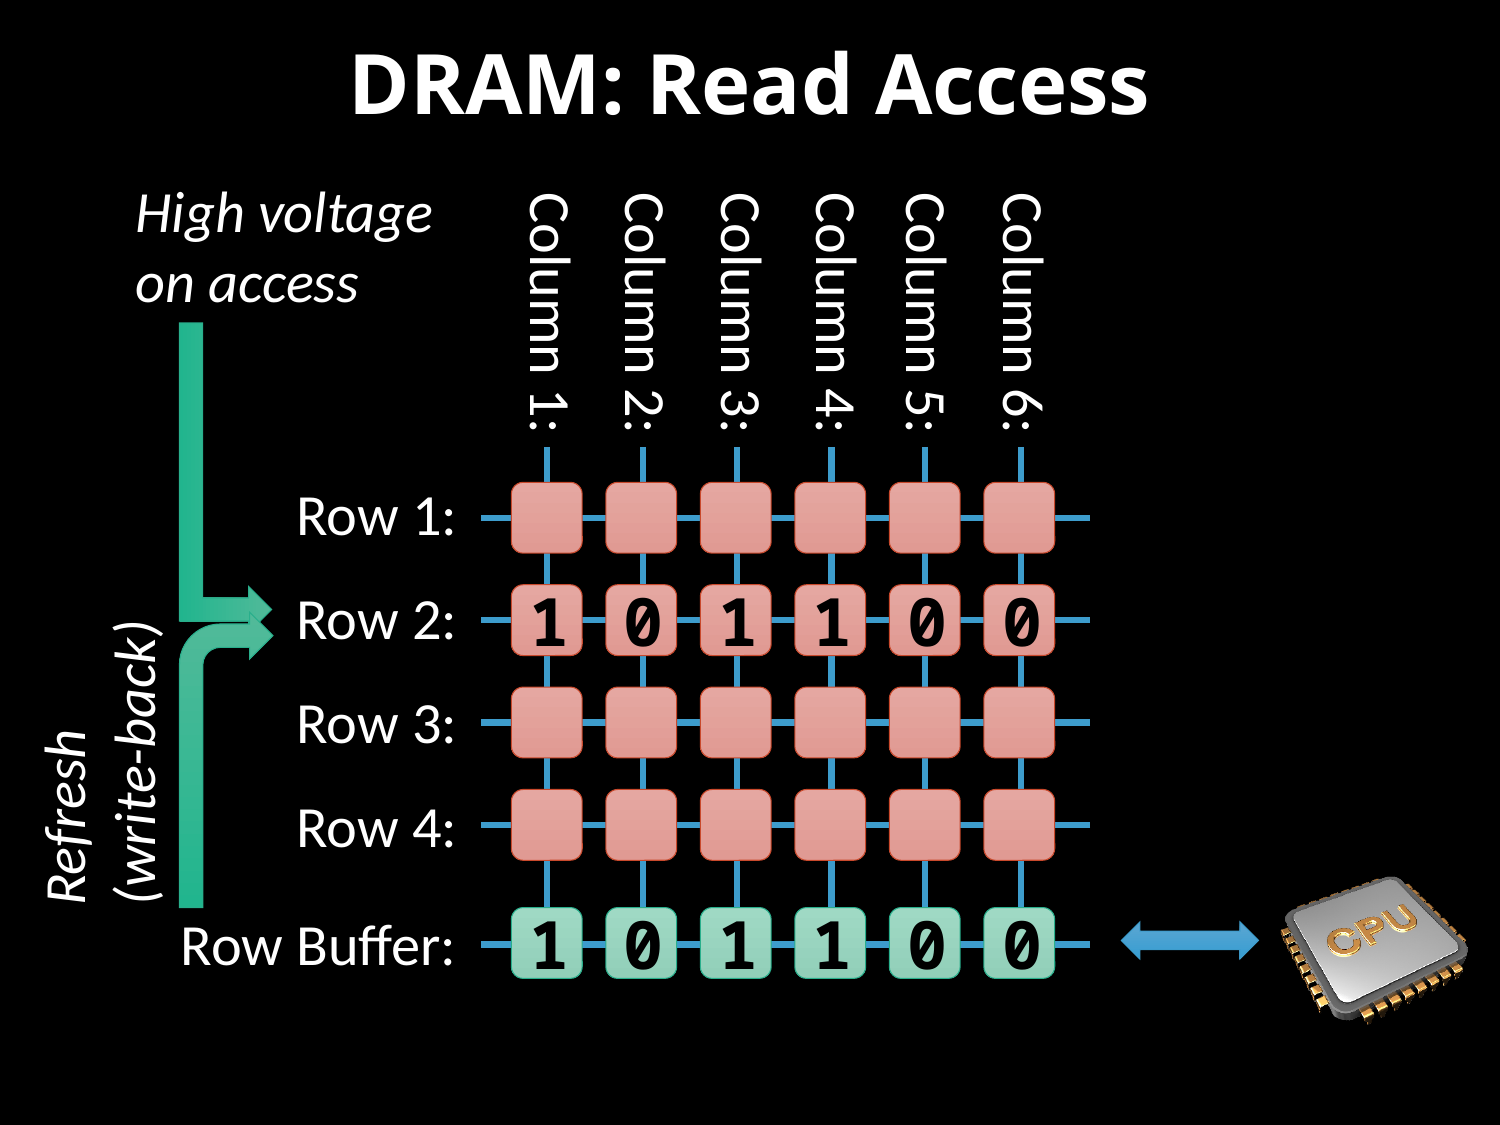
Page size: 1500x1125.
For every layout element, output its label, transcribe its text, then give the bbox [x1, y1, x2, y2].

text_box [510, 788, 546, 824]
text_box 1 [699, 621, 737, 657]
text_box [794, 686, 831, 722]
text_box [794, 825, 831, 861]
text_box [1021, 481, 1056, 517]
text_box [888, 686, 924, 722]
text_box [983, 723, 1020, 759]
text_box [605, 686, 642, 722]
text_box [547, 686, 583, 722]
text_box [888, 518, 924, 554]
text_box High voltage on access [120, 166, 478, 322]
text_box Row Buffer: [165, 900, 472, 985]
text_box 0 [605, 945, 678, 979]
text_box 1 [699, 584, 737, 620]
text_box 1 [794, 945, 867, 979]
text_box [888, 723, 924, 759]
text_box 1 [738, 621, 772, 657]
text_box 0 [1021, 907, 1056, 944]
text_box [738, 518, 772, 554]
text_box [699, 788, 737, 824]
text_box [925, 518, 961, 554]
text_box 1 [510, 907, 546, 944]
text_box 0 [925, 621, 961, 657]
text_box [832, 481, 867, 517]
text_box Row 4: [281, 782, 473, 867]
text_box [738, 723, 772, 759]
text_box [699, 686, 737, 722]
text_box [983, 518, 1020, 554]
text_box 0 [888, 621, 924, 657]
text_box [605, 825, 642, 861]
text_box [925, 788, 961, 824]
text_box 1 [738, 584, 772, 620]
text_box [547, 825, 583, 861]
text_box [643, 481, 678, 517]
text_box [643, 825, 678, 861]
text_box 0 [605, 907, 642, 944]
text_box 1 [794, 907, 831, 944]
text_box 1 [510, 945, 583, 979]
text_box 1 [794, 621, 831, 657]
text_box [547, 518, 583, 554]
text_box [699, 481, 737, 517]
text_box 0 [983, 621, 1020, 657]
text_box 0 [643, 584, 678, 620]
text_box [1021, 686, 1056, 722]
text_box Column 5: [887, 178, 973, 449]
text_box 1 [547, 907, 583, 944]
text_box [925, 686, 961, 722]
text_box Refresh (write-back) [19, 563, 175, 921]
text_box [983, 686, 1020, 722]
text_box [888, 825, 924, 861]
text_box [178, 322, 273, 623]
text_box [925, 723, 961, 759]
text_box [699, 518, 737, 554]
text_box [547, 723, 583, 759]
text_box [925, 481, 961, 517]
text_box 0 [643, 621, 678, 657]
text_box [738, 481, 772, 517]
text_box [605, 518, 642, 554]
text_box 1 [699, 907, 737, 944]
text_box 0 [605, 584, 642, 620]
text_box [699, 825, 737, 861]
text_box [1021, 723, 1056, 759]
text_box Row 2: [281, 573, 473, 659]
text_box [832, 518, 867, 554]
text_box 1 [547, 584, 583, 620]
text_box 0 [888, 907, 924, 944]
text_box [738, 825, 772, 861]
text_box 1 [510, 621, 546, 657]
text_box [888, 788, 924, 824]
text_box 1 [547, 621, 583, 657]
text_box [794, 723, 831, 759]
text_box 1 [699, 945, 772, 979]
text_box [738, 788, 772, 824]
text_box 0 [605, 621, 642, 657]
text_box 0 [888, 945, 961, 979]
text_box [794, 481, 831, 517]
text_box [794, 518, 831, 554]
text_box [925, 825, 961, 861]
text_box [510, 481, 546, 517]
text_box 0 [1021, 584, 1056, 620]
title DRAM: Read Access [75, 24, 1425, 150]
text_box 0 [983, 907, 1020, 944]
text_box Column 3: [702, 178, 788, 449]
text_box Column 2: [606, 178, 692, 449]
text_box [1021, 788, 1056, 824]
text_box 1 [794, 584, 831, 620]
text_box Column 4: [797, 178, 882, 449]
text_box [832, 723, 867, 759]
text_box [510, 723, 546, 759]
text_box Row 1: [281, 469, 473, 555]
text_box 1 [832, 621, 867, 657]
text_box [643, 723, 678, 759]
text_box 0 [888, 584, 924, 620]
text_box [983, 788, 1020, 824]
text_box 0 [1021, 621, 1056, 657]
text_box 0 [983, 584, 1020, 620]
text_box [178, 611, 274, 909]
text_box [794, 788, 831, 824]
text_box Column 6: [985, 178, 1070, 449]
text_box [510, 686, 546, 722]
text_box Row 3: [281, 677, 473, 763]
text_box 1 [832, 584, 867, 620]
text_box [643, 788, 678, 824]
text_box [643, 518, 678, 554]
text_box [888, 481, 924, 517]
text_box Column 1: [511, 178, 596, 449]
text_box 1 [738, 907, 772, 944]
text_box [643, 686, 678, 722]
text_box [738, 686, 772, 722]
text_box [832, 686, 867, 722]
text_box [605, 481, 642, 517]
text_box [1021, 518, 1056, 554]
text_box [832, 788, 867, 824]
text_box 1 [832, 907, 867, 944]
text_box [605, 788, 642, 824]
text_box [510, 518, 546, 554]
text_box [1021, 825, 1056, 861]
text_box [1120, 920, 1260, 961]
picture [1274, 870, 1475, 1035]
text_box [983, 481, 1020, 517]
text_box 0 [643, 907, 678, 944]
text_box [605, 723, 642, 759]
text_box [547, 788, 583, 824]
text_box [510, 825, 546, 861]
text_box [832, 825, 867, 861]
text_box 0 [925, 907, 961, 944]
text_box [699, 723, 737, 759]
text_box [547, 481, 583, 517]
text_box 1 [510, 584, 546, 620]
text_box 0 [983, 945, 1056, 979]
text_box 0 [925, 584, 961, 620]
text_box [983, 825, 1020, 861]
